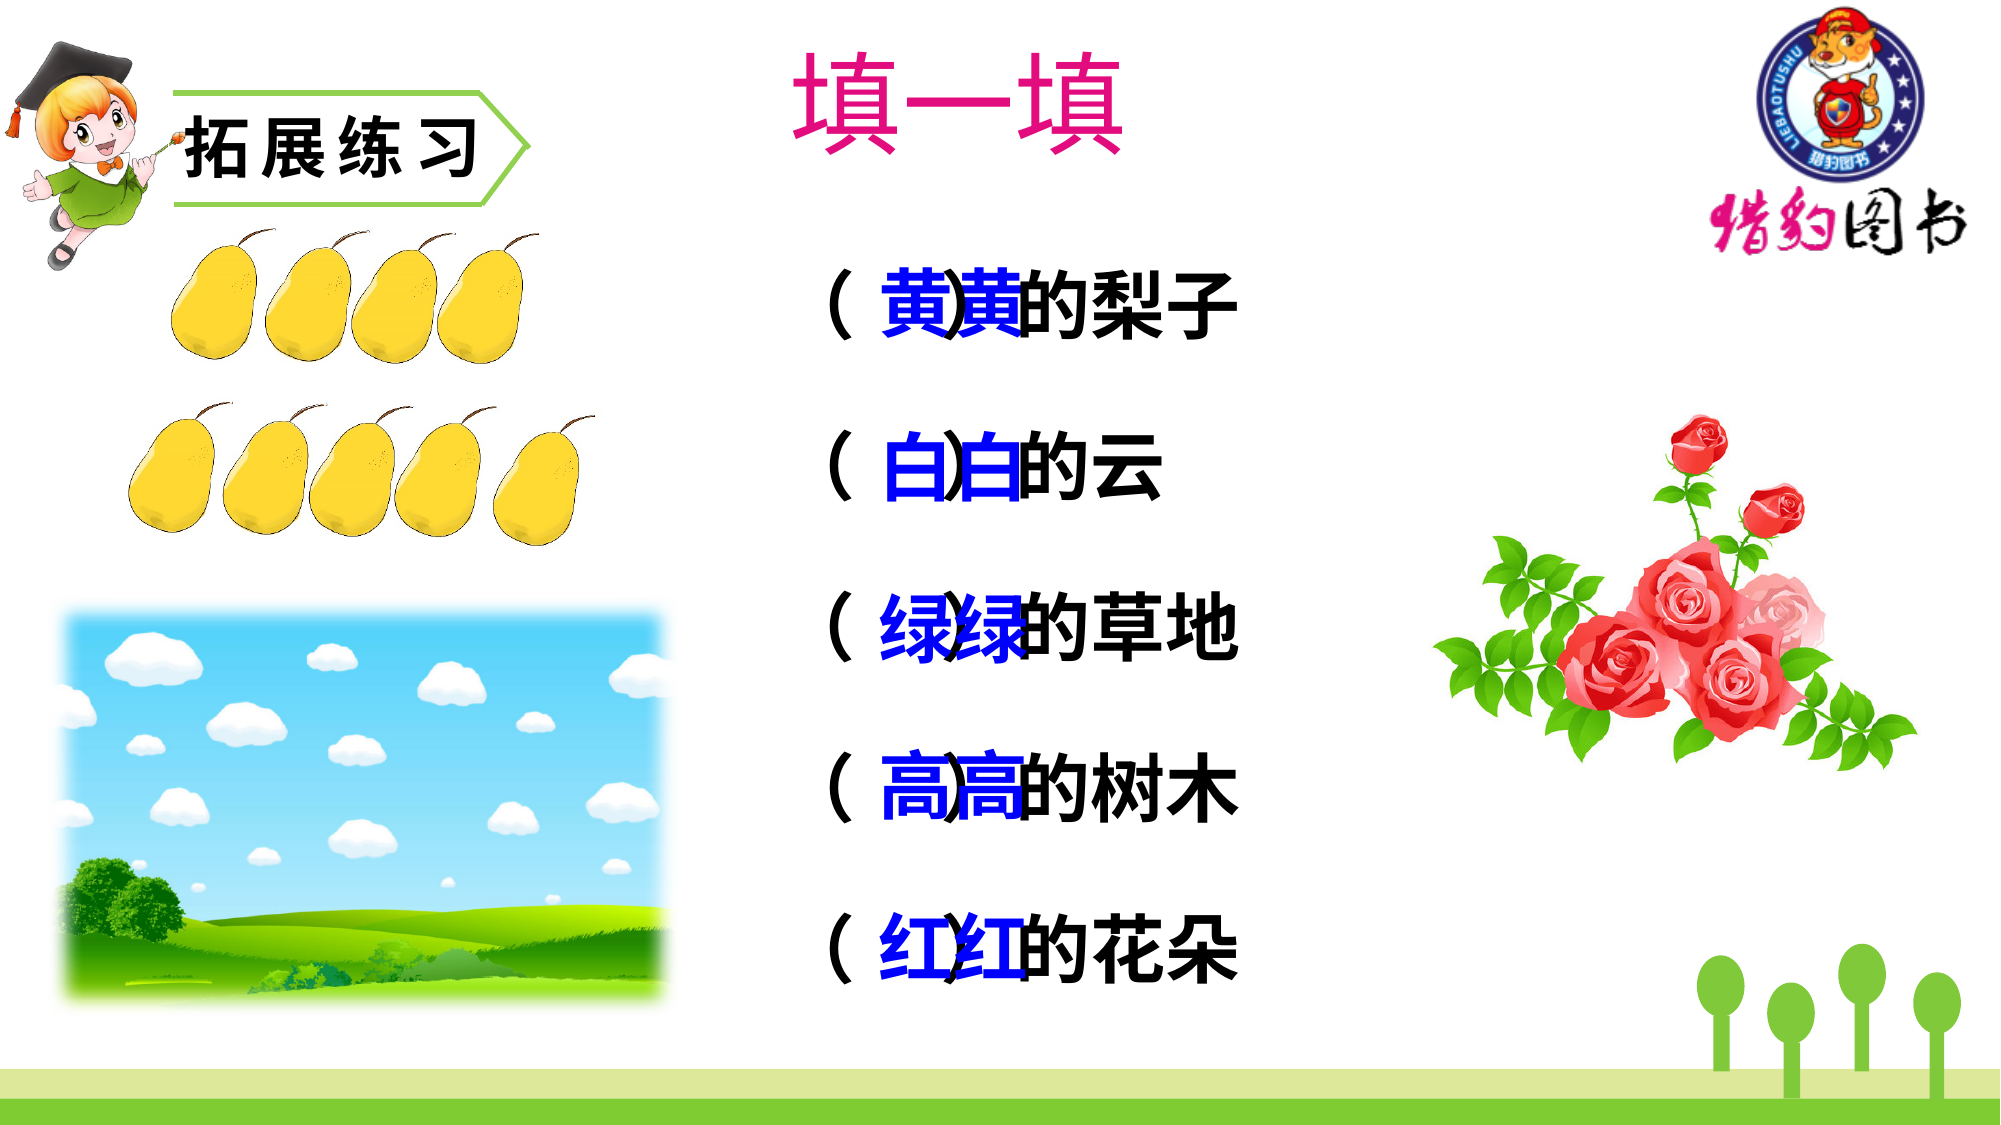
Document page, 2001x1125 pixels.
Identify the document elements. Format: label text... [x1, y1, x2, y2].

picture [48, 199, 677, 1016]
text_box 红红 [864, 894, 1069, 943]
text_box （ ）的树木 [765, 733, 1379, 839]
picture [1691, 0, 2000, 268]
text_box （ ）的花朵 [1069, 894, 1379, 943]
text_box 填一填 [719, 26, 1198, 177]
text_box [0, 943, 2000, 1125]
text_box （ ）的云 [765, 411, 1379, 517]
picture [1422, 395, 1930, 823]
text_box 白白 [864, 412, 1069, 518]
text_box （ ）的梨子 [765, 250, 1379, 356]
text_box 绿绿 [864, 575, 1069, 680]
text_box （ ）的花朵 [765, 894, 864, 943]
text_box （ ）的草地 [765, 572, 1379, 678]
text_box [2, 36, 537, 273]
text_box 高高 [864, 731, 1069, 836]
